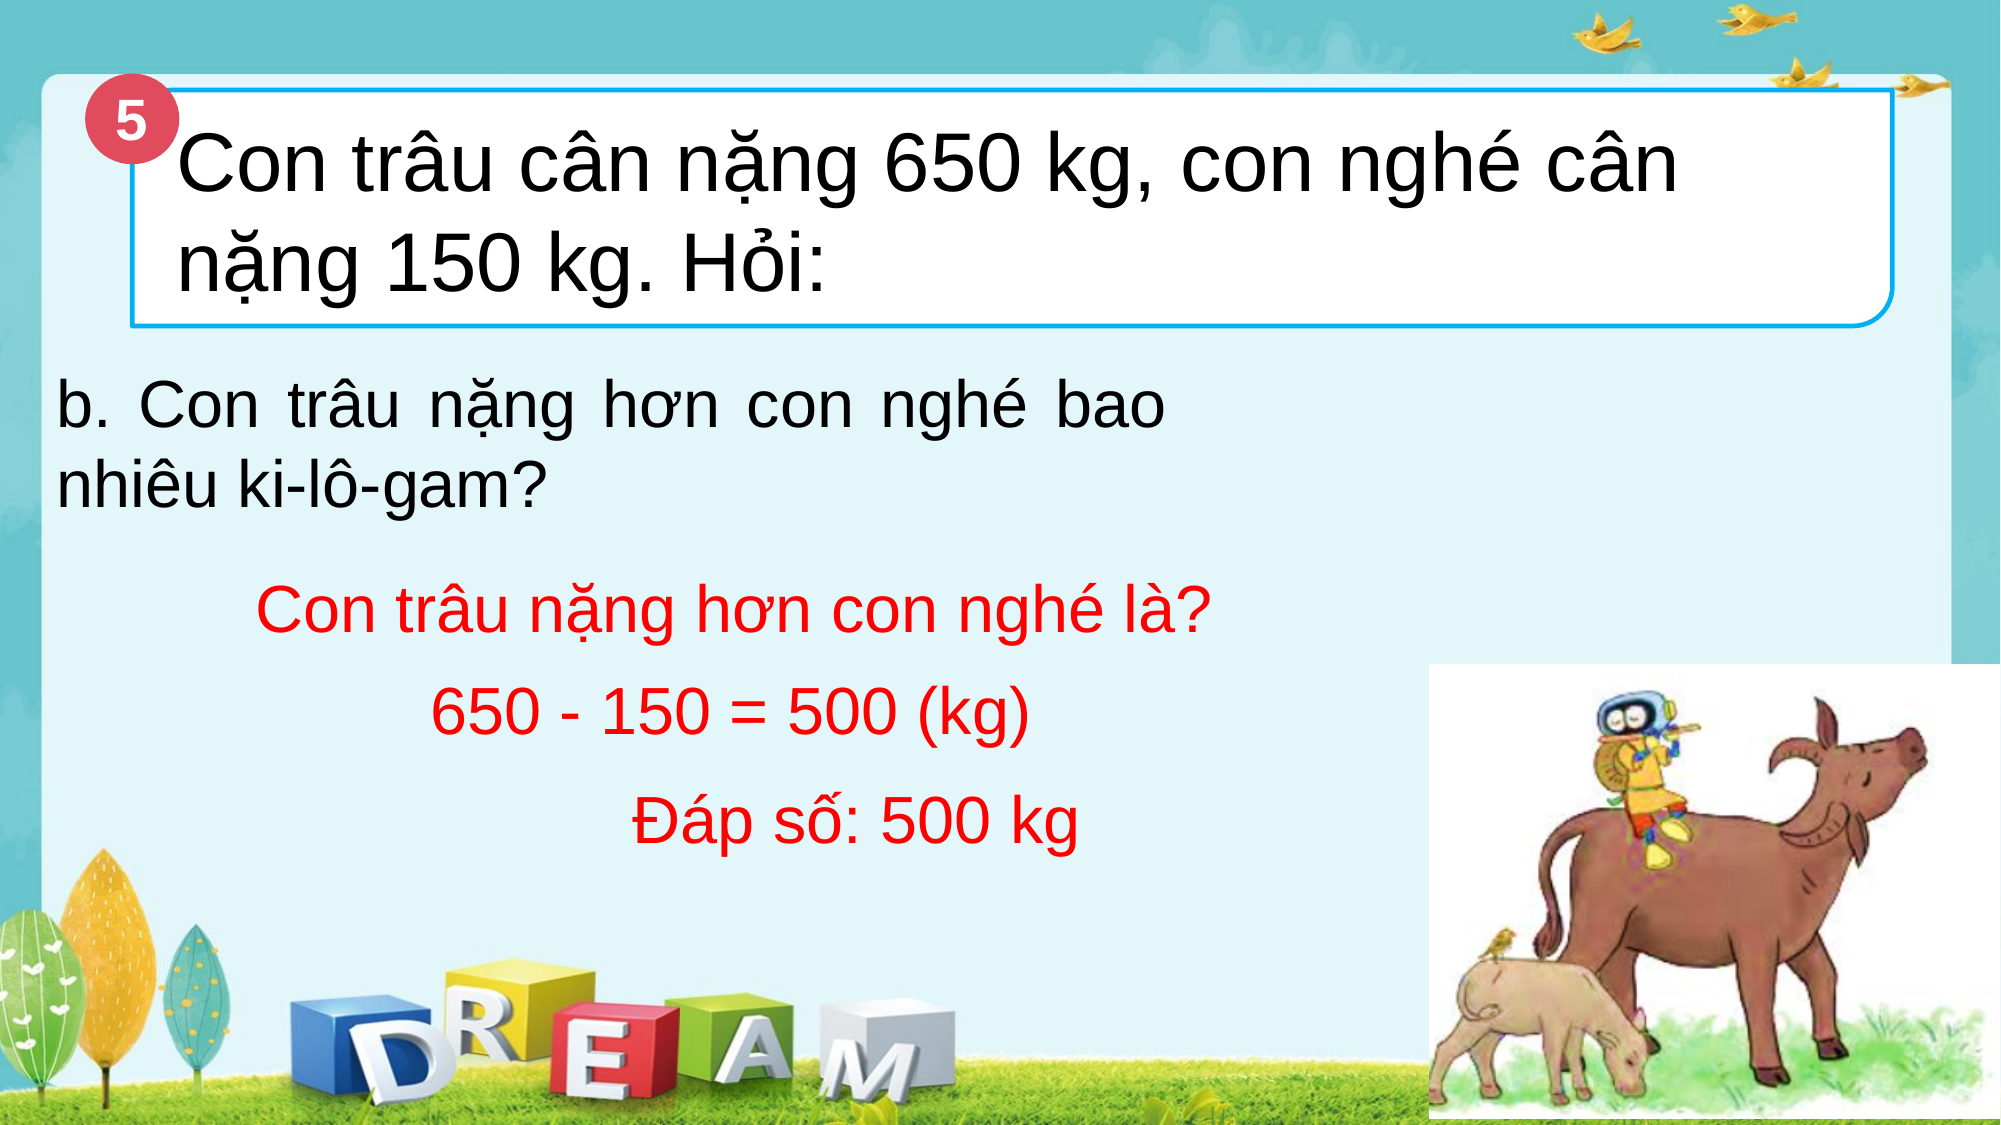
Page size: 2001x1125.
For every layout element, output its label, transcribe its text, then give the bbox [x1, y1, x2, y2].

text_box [86, 74, 178, 163]
text_box b. Con trâu nặng hơn con nghé bao nhiêu ki-lô-gam? [41, 353, 1182, 529]
text_box Đáp số: 500 kg [286, 769, 1424, 864]
text_box Con trâu nặng hơn con nghé là? [41, 558, 1427, 653]
text_box 650 - 150 = 500 (kg) [161, 660, 1302, 756]
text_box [132, 89, 1893, 327]
picture [0, 0, 2001, 1125]
